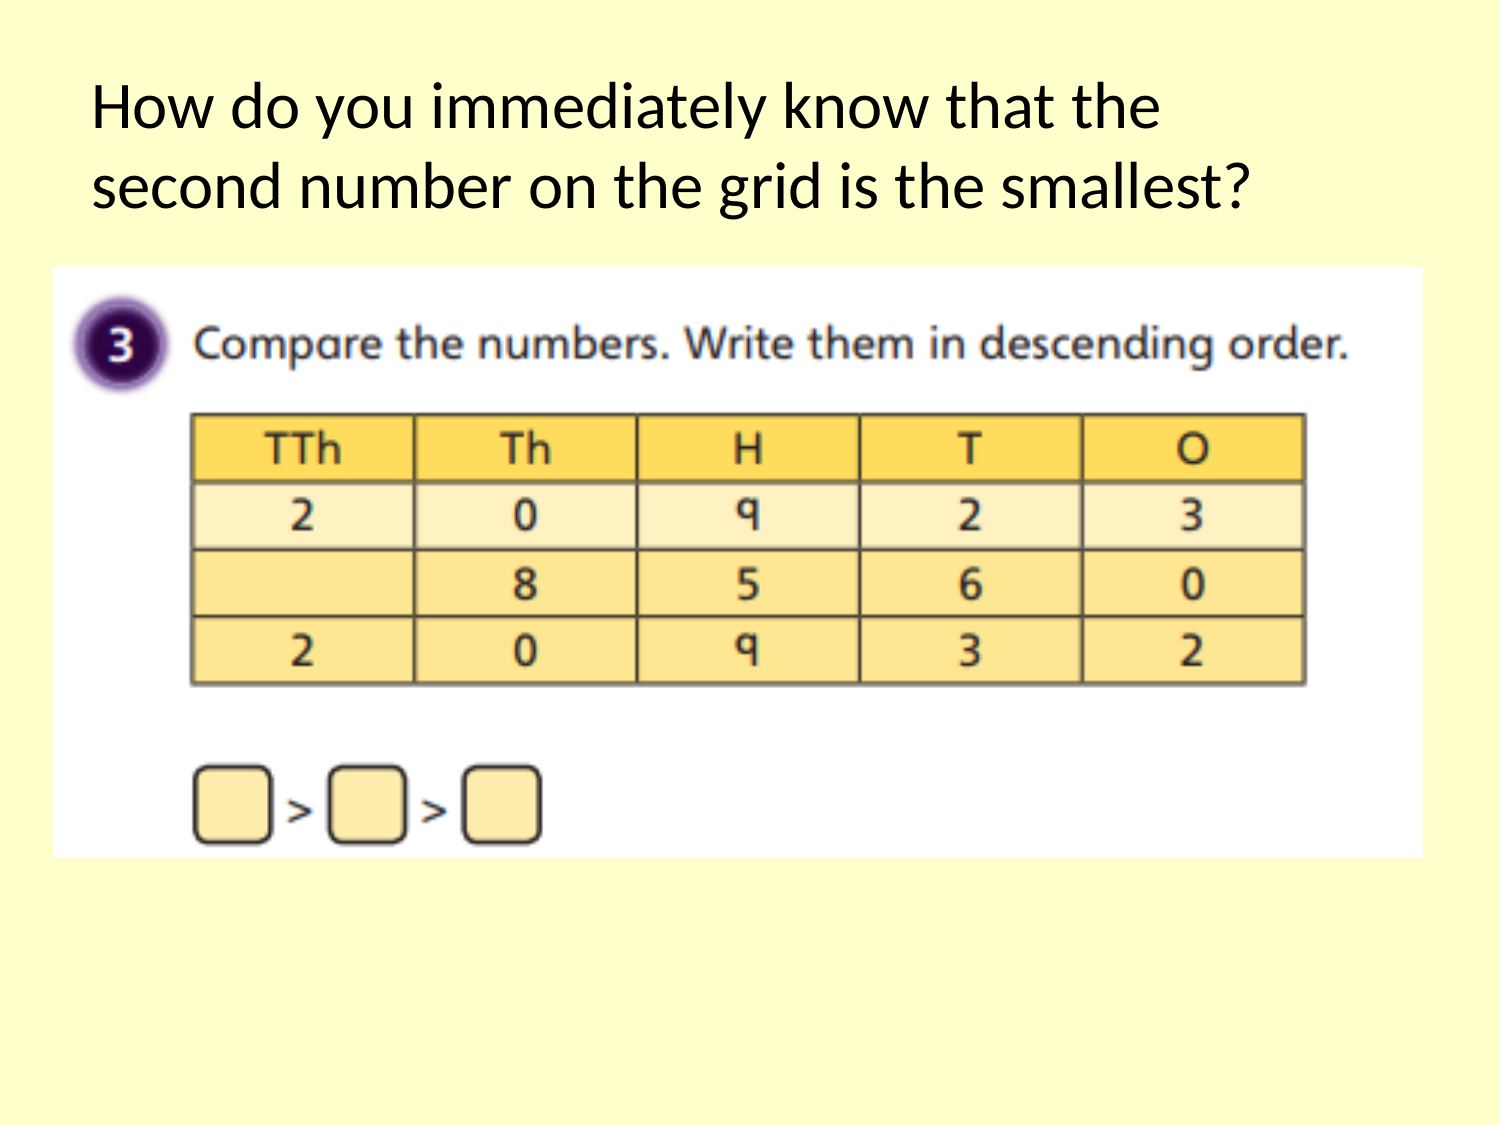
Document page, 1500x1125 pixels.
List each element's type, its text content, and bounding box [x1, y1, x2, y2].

text_box How do you immediately know that the second number on the grid is the smallest? [76, 54, 1376, 230]
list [52, 266, 1424, 858]
